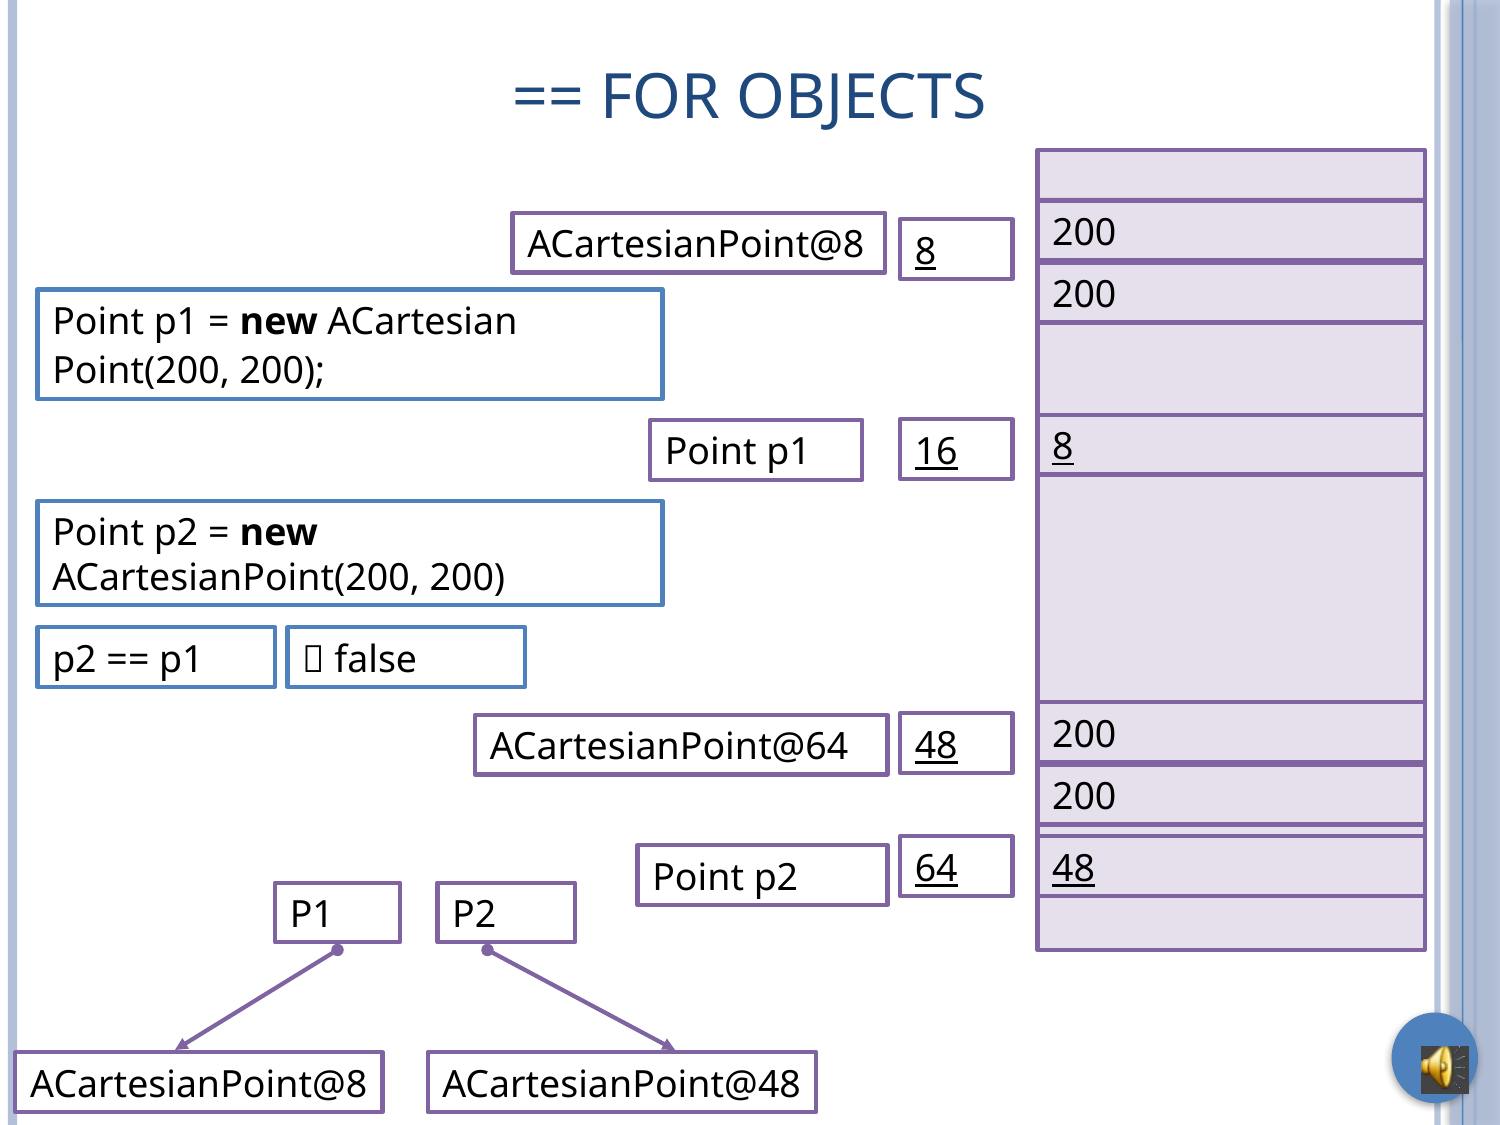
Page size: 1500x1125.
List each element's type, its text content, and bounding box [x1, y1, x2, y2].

text_box 8 [1035, 413, 1427, 477]
text_box Point p1 [648, 418, 864, 482]
text_box [1035, 898, 1427, 952]
text_box  false [285, 625, 527, 689]
text_box Point p1 = new ACartesian Point(200, 200); [35, 287, 665, 401]
text_box 48 [898, 711, 1015, 775]
text_box 64 [898, 834, 1015, 898]
text_box 48 [1035, 834, 1427, 898]
text_box [1035, 477, 1427, 700]
text_box 200 [1035, 763, 1427, 827]
title == for Objects [112, 0, 1388, 188]
text_box Point p2 [635, 843, 890, 907]
text_box Point p2 = new ACartesianPoint(200, 200) [35, 499, 665, 607]
text_box p2 == p1 [35, 625, 277, 689]
text_box 200 [1035, 198, 1427, 261]
text_box [1035, 325, 1427, 413]
text_box ACartesianPoint@8 [510, 211, 887, 275]
text_box [1035, 827, 1427, 834]
text_box 16 [898, 417, 1015, 481]
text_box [11, 874, 820, 1113]
text_box [1035, 148, 1427, 198]
picture [1419, 1044, 1471, 1096]
text_box 200 [1035, 261, 1427, 325]
text_box 8 [898, 217, 1015, 281]
text_box 200 [1035, 700, 1427, 763]
text_box ACartesianPoint@64 [473, 713, 890, 777]
